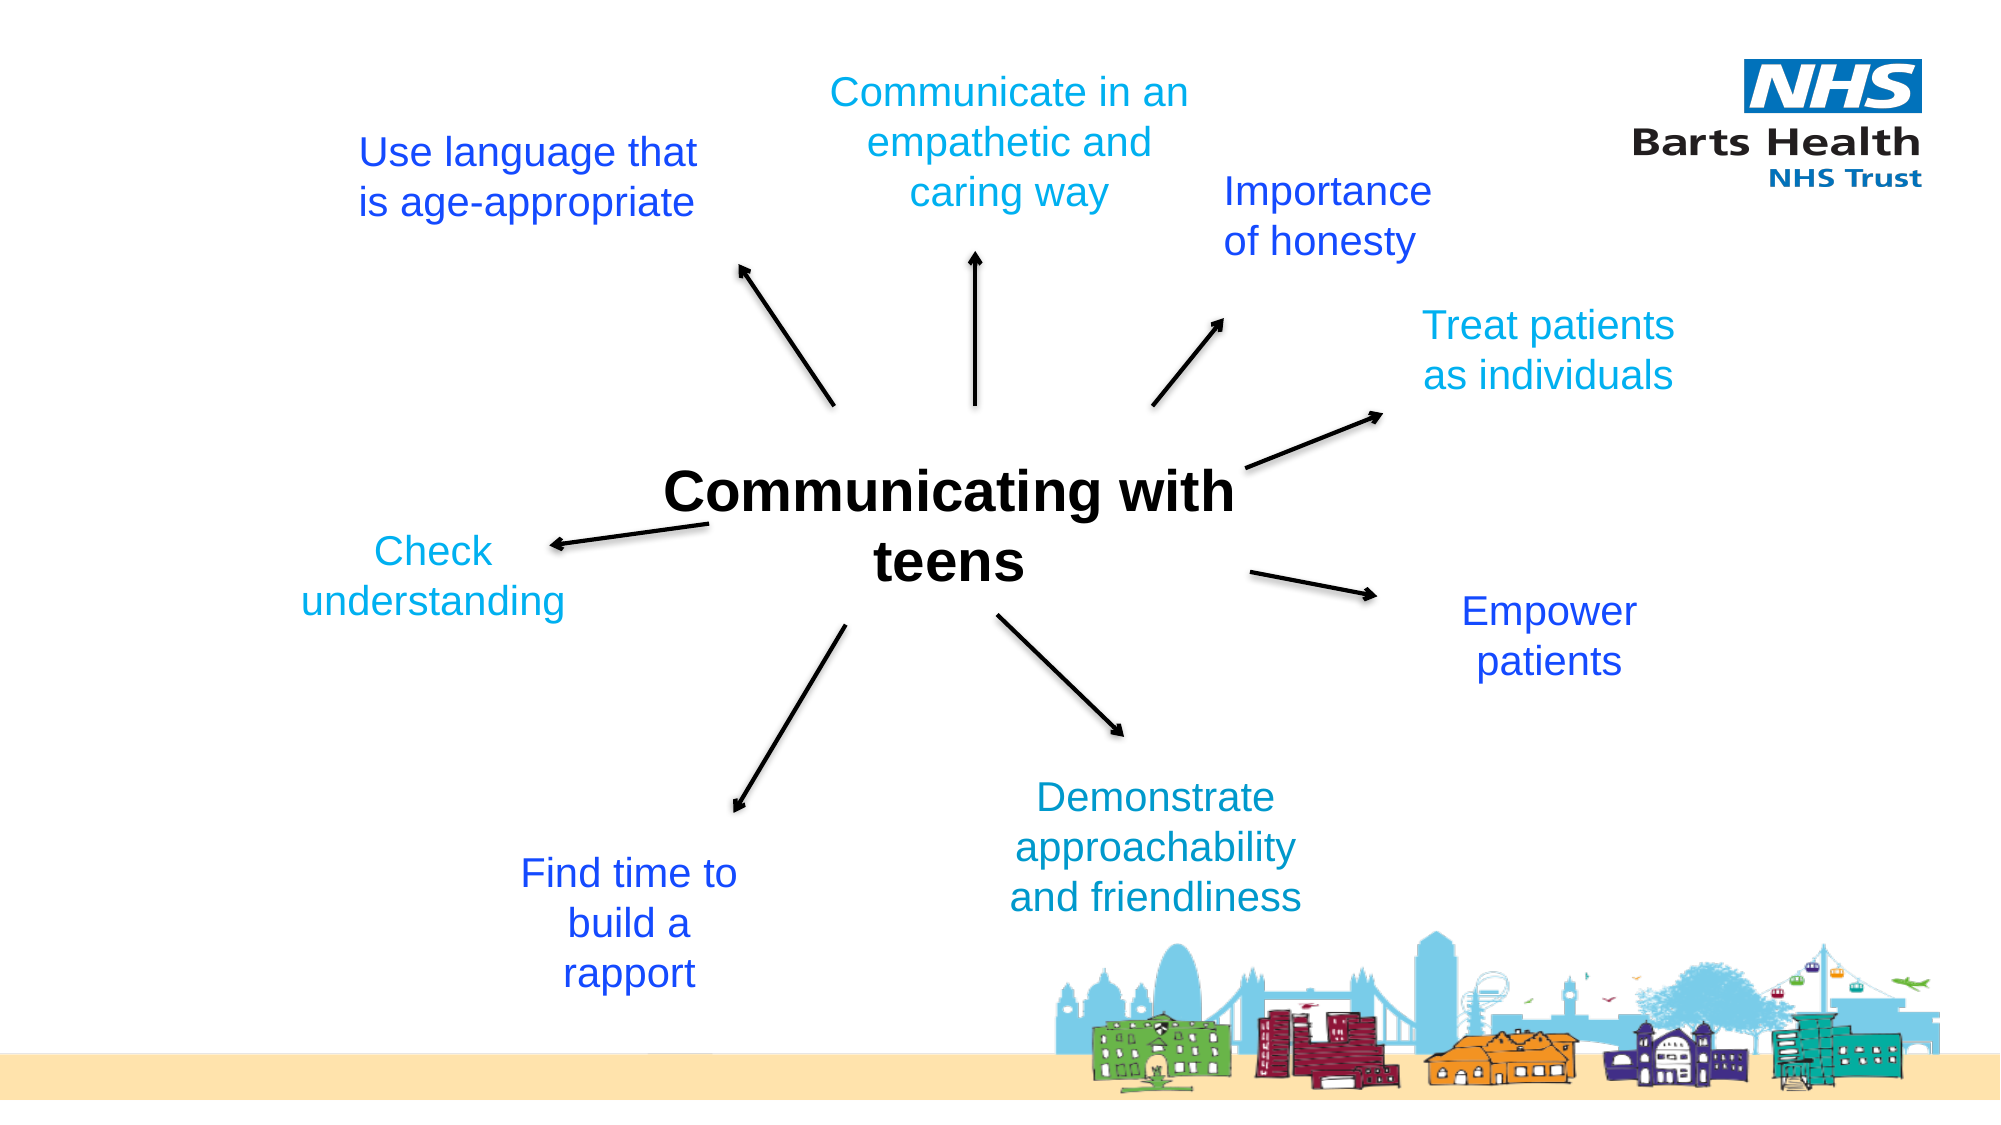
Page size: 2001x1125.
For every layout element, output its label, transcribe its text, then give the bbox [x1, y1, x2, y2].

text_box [1244, 413, 1384, 469]
picture [1634, 59, 1922, 187]
text_box Check understanding [292, 524, 574, 625]
text_box Empower patients [1410, 584, 1689, 685]
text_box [549, 523, 710, 546]
text_box Treat patients as individuals [1420, 297, 1677, 451]
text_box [738, 263, 835, 407]
text_box Use language that is age-appropriate [358, 124, 714, 277]
text_box Demonstrate approachability and friendliness [984, 770, 1328, 921]
title Communicating with teens [629, 453, 1271, 525]
text_box Importance of honesty [1223, 164, 1449, 317]
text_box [733, 624, 846, 814]
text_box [1249, 571, 1378, 597]
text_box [996, 614, 1125, 738]
picture [0, 898, 2000, 1125]
text_box Communicate in an empathetic and caring way [818, 64, 1201, 215]
text_box Find time to build a rapport [510, 845, 748, 996]
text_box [1152, 317, 1225, 407]
